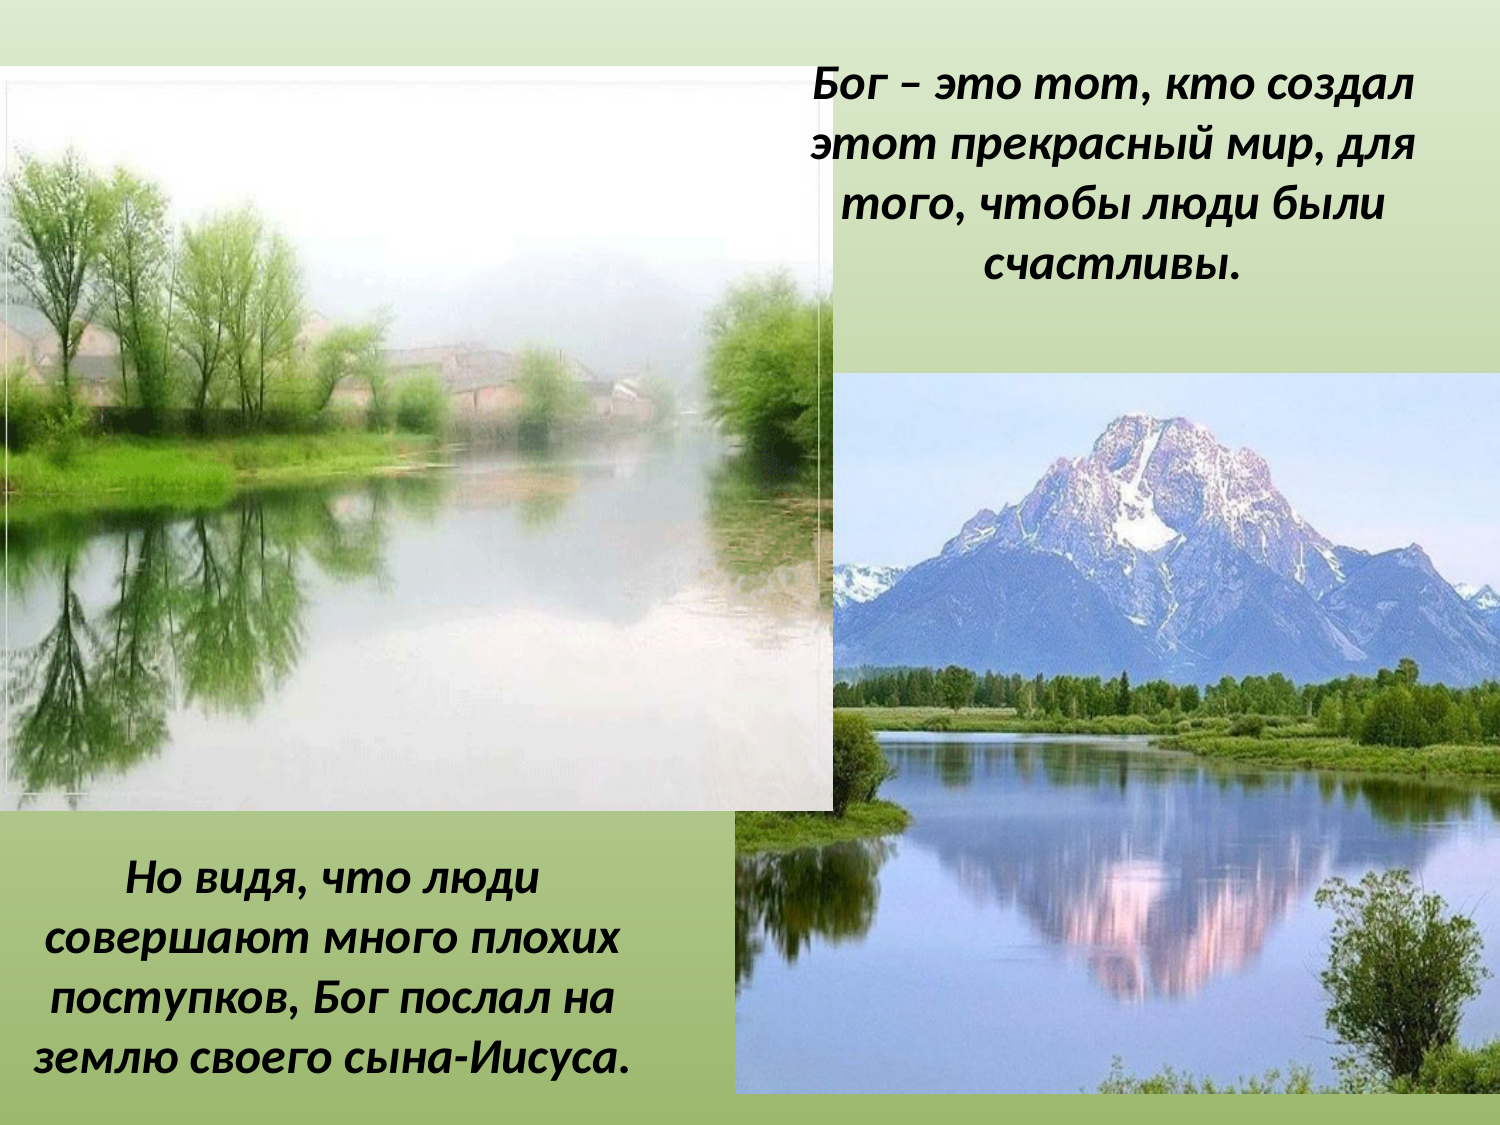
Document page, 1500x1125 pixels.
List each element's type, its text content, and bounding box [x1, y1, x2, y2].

picture [0, 66, 1500, 1095]
text_box Бог – это тот, кто создал этот прекрасный мир, для того, чтобы люди были счастливы. [773, 42, 1453, 298]
text_box Но видя, что люди совершают много плохих поступков, Бог послал на землю своего сына-Иисуса. [4, 836, 661, 1092]
